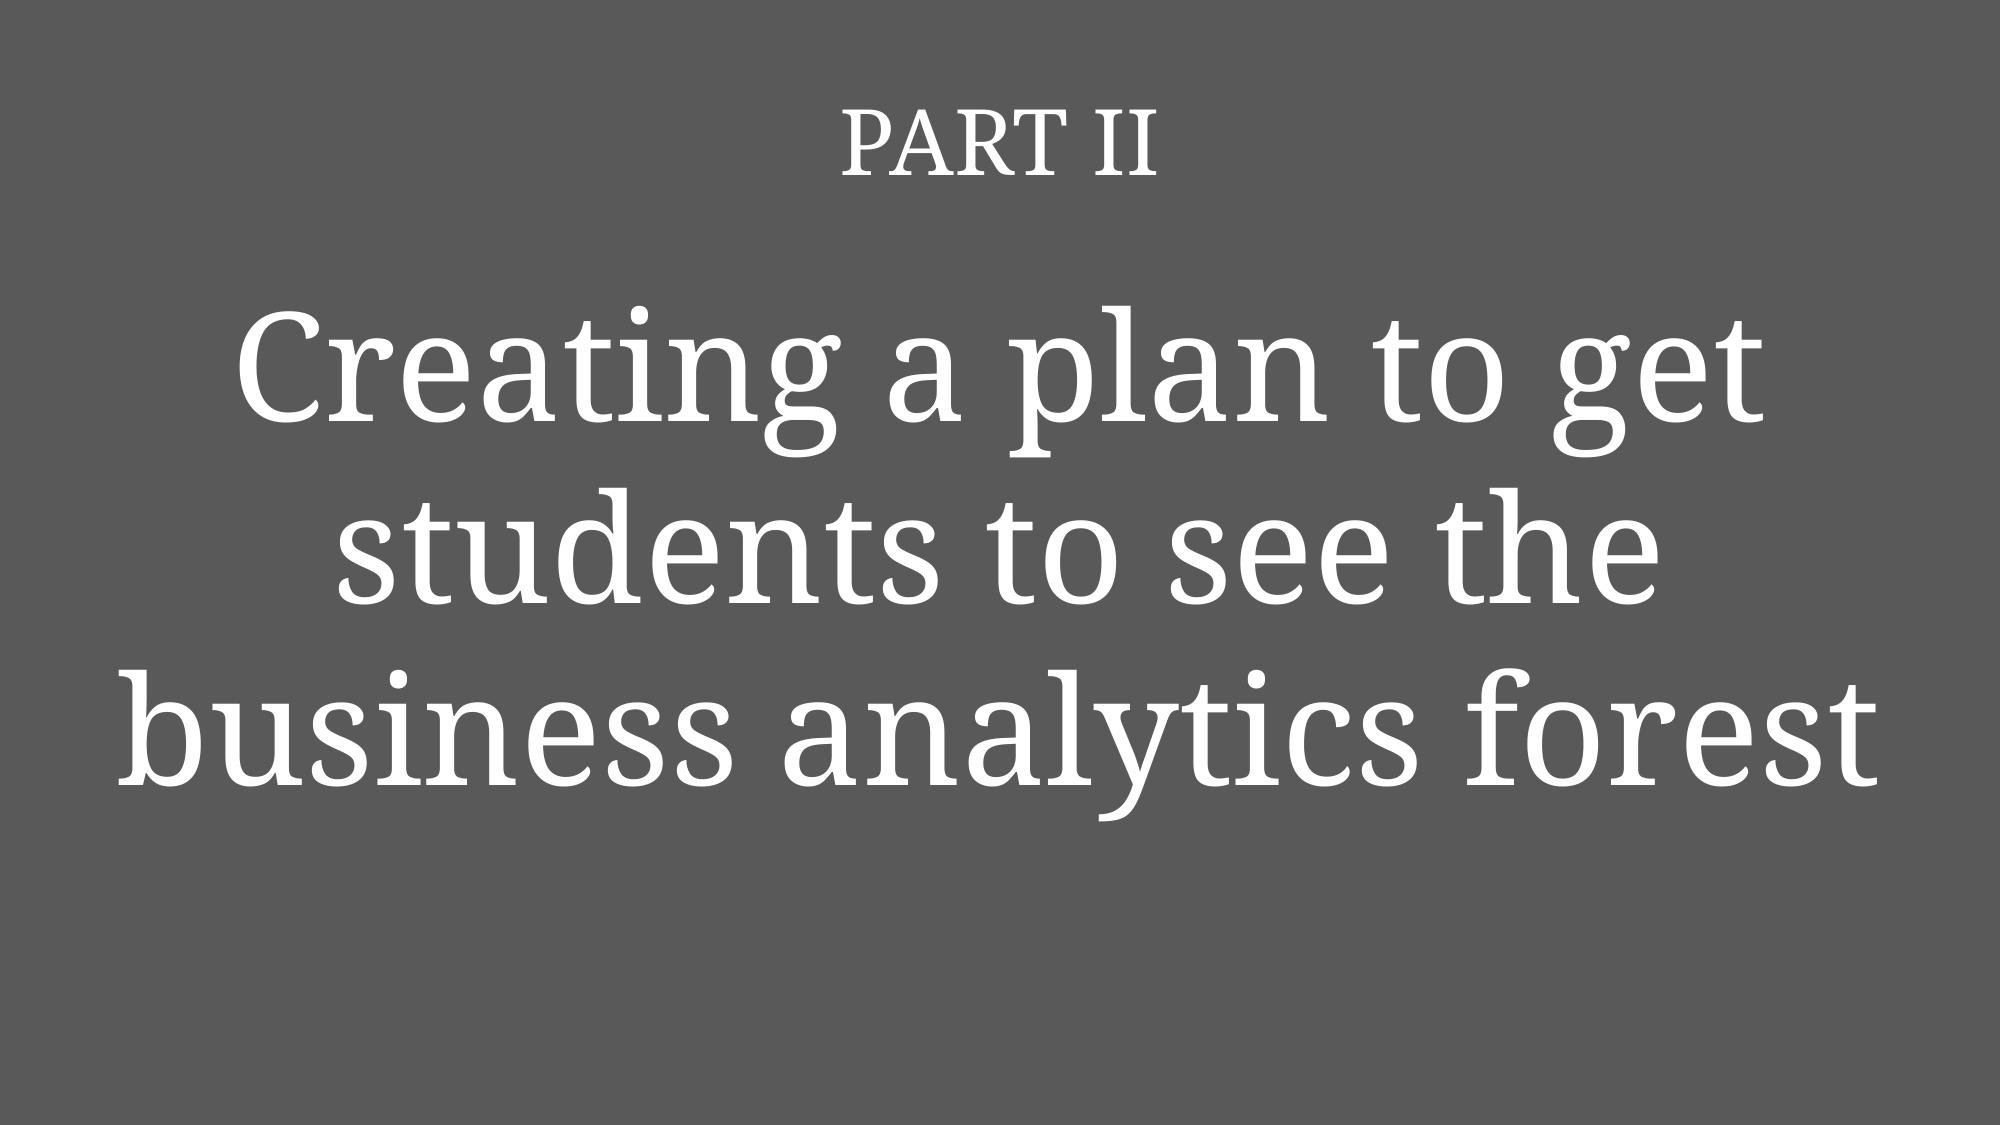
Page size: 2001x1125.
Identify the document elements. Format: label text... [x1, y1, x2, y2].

title PART II [99, 45, 1900, 233]
list Creating a plan to get students to see the business analytics forest [99, 262, 1900, 1005]
